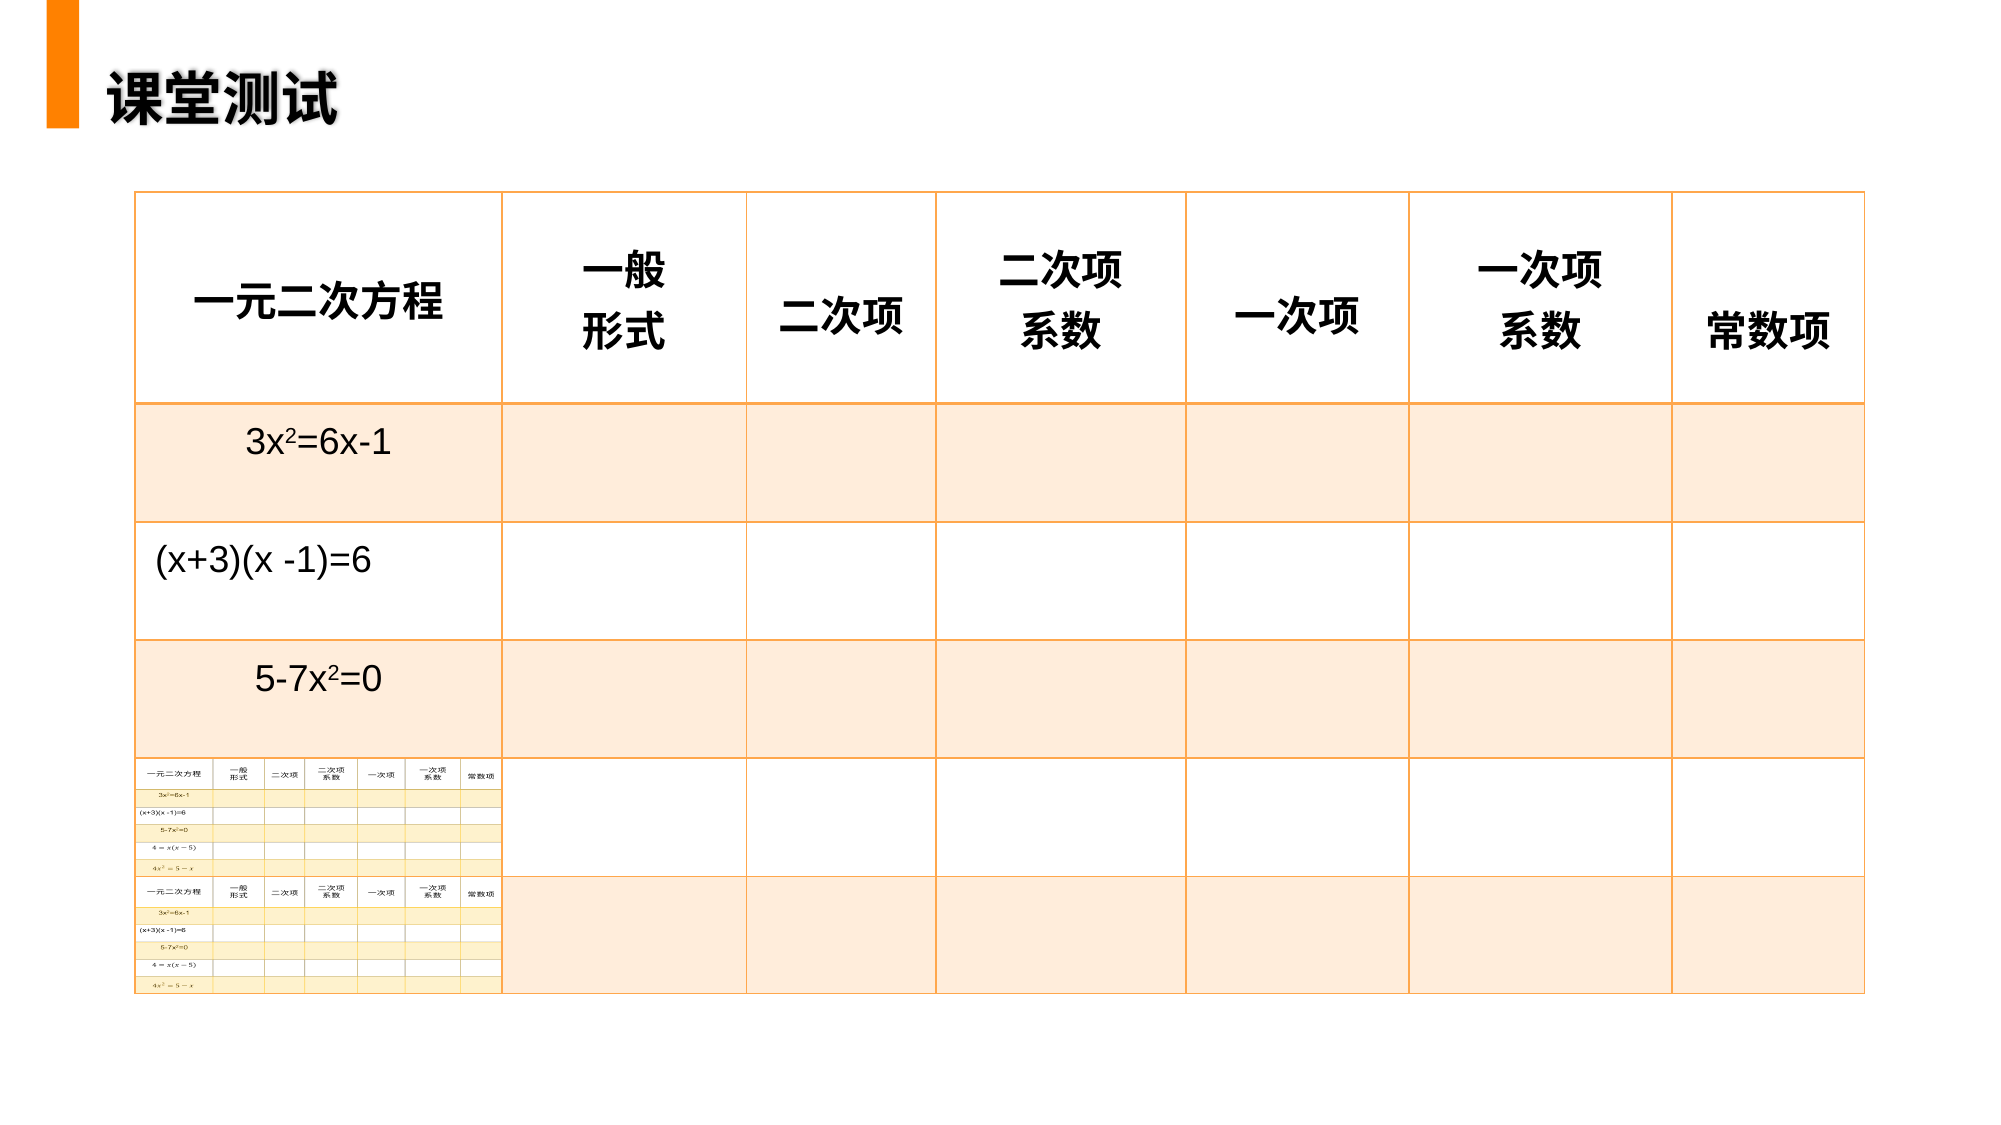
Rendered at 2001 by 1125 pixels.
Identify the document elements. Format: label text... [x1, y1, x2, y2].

table_cell 5-7x2=0 [136, 641, 501, 757]
table_cell [503, 523, 746, 639]
table_cell [503, 759, 746, 876]
table_cell 3x2=6x-1 [136, 405, 501, 521]
table_header 二次项 系数 [937, 193, 1185, 402]
table_cell [503, 641, 746, 757]
table_header 一次项 [1187, 193, 1408, 402]
table_cell [1411, 878, 1670, 992]
table_cell [1187, 523, 1408, 639]
table_cell [1673, 759, 1864, 876]
table_cell [747, 641, 935, 757]
table_cell [937, 641, 1185, 757]
table_cell [503, 405, 746, 521]
table_cell [1187, 877, 1408, 993]
table_cell [1410, 523, 1671, 639]
table_cell [937, 759, 1185, 876]
table_cell [747, 405, 935, 521]
table_cell (x+3)(x -1)=6 [136, 523, 501, 639]
table_cell [1187, 641, 1408, 757]
table_cell [1673, 405, 1864, 521]
table_cell [1673, 523, 1864, 639]
table_header 一元二次方程 [136, 193, 501, 402]
table_cell [937, 405, 1185, 521]
table_cell [747, 759, 935, 876]
table_cell [1673, 641, 1864, 757]
text_box 课堂测试 [91, 54, 900, 140]
table_cell [1673, 877, 1864, 993]
table_cell [1187, 759, 1408, 876]
table_cell [1410, 759, 1671, 876]
table_cell [1410, 641, 1671, 757]
table_cell [1187, 405, 1408, 521]
table_header 二次项 [747, 193, 935, 402]
table_cell [503, 877, 746, 993]
table_header 一般 形式 [503, 193, 746, 402]
table_cell [136, 759, 501, 876]
table_cell [136, 877, 501, 993]
table_header 常数项 [1673, 193, 1864, 402]
table_cell [747, 877, 935, 993]
table_header 一次项 系数 [1410, 193, 1671, 402]
table_cell [937, 523, 1185, 639]
table_cell [747, 523, 935, 639]
table_cell [1410, 405, 1671, 521]
table_cell [937, 877, 1185, 993]
